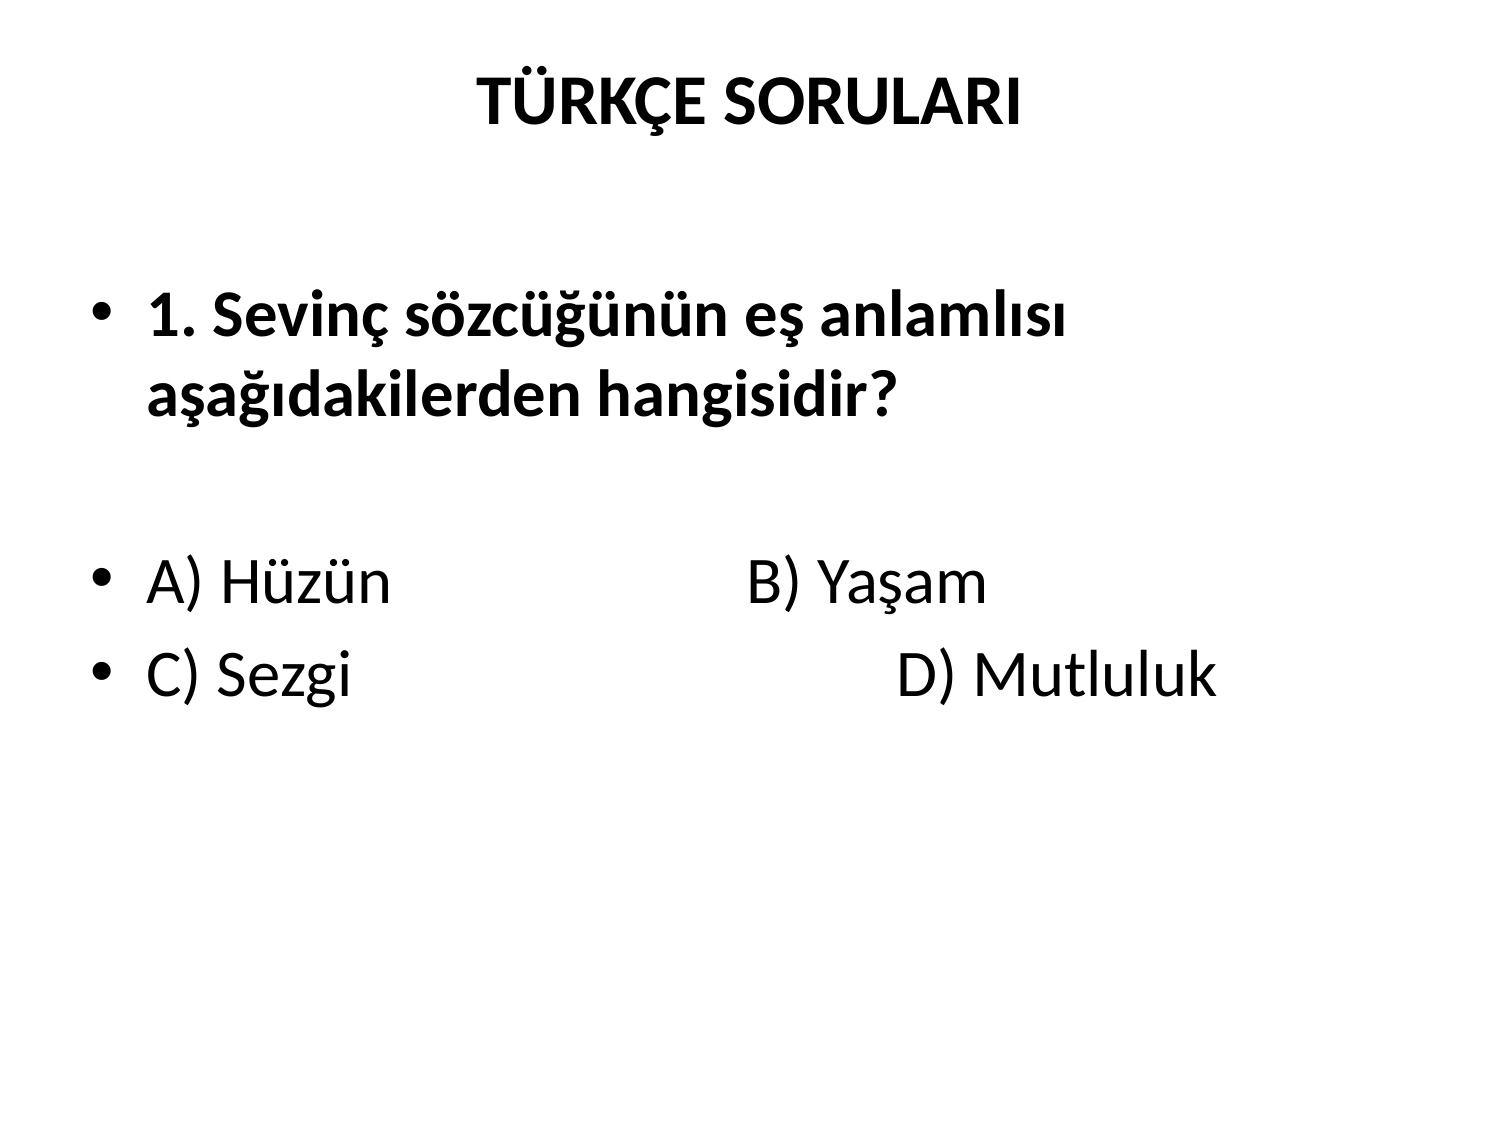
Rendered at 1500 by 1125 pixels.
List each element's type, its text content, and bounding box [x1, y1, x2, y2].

title TÜRKÇE SORULARI [75, 45, 1425, 233]
list 1. Sevinç sözcüğünün eş anlamlısı aşağıdakilerden hangisidir? A) Hüzün B) Yaşam C) Sezgi D) Mutluluk [75, 262, 1425, 1005]
